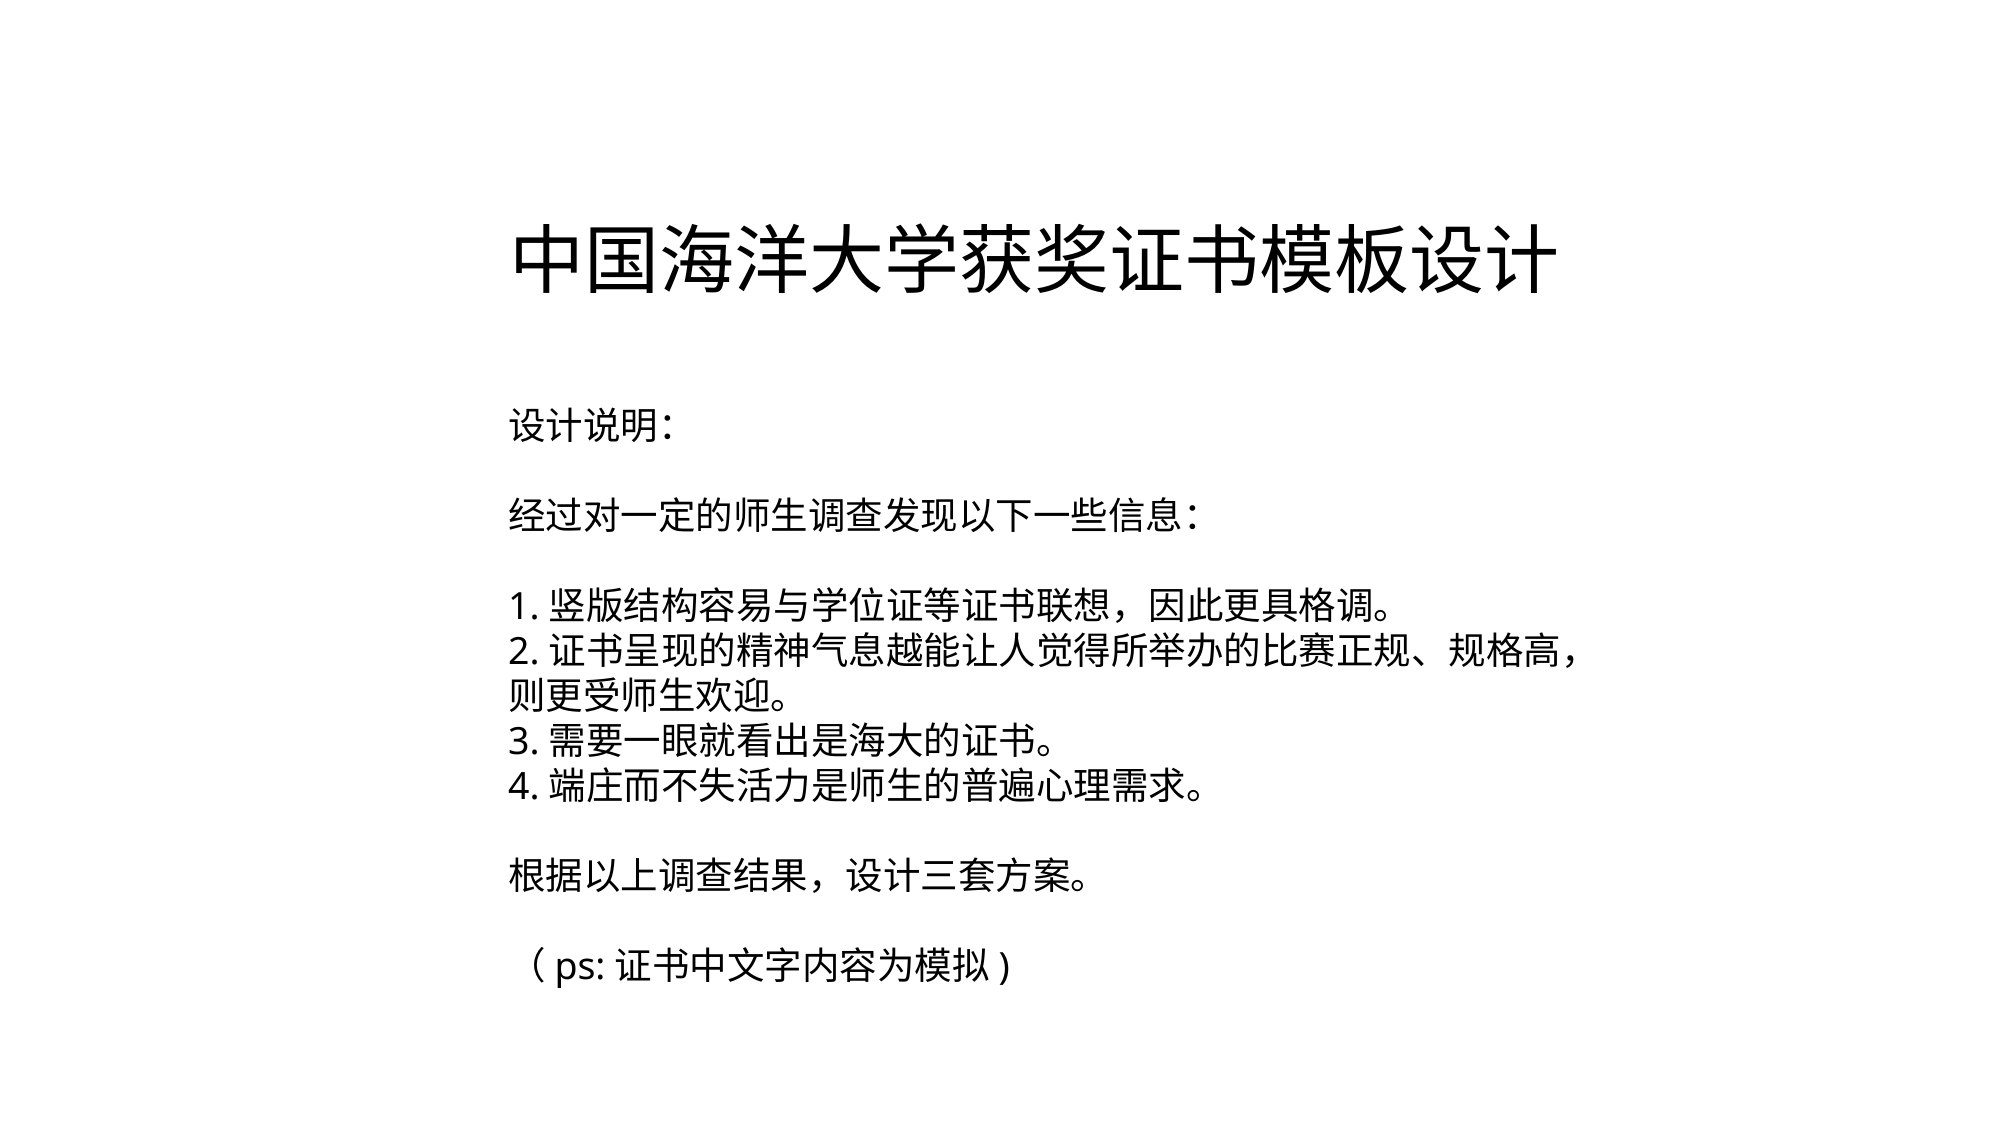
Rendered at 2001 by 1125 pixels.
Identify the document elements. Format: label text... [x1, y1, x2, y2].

text_box 设计说明： 经过对一定的师生调查发现以下一些信息： 1.竖版结构容易与学位证等证书联想，因此更具格调。 2.证书呈现的精神气息越能让人觉得所举办的比赛正规、规格高，则更受师生欢迎。 3.需要一眼就看出是海大的证书。 4.端庄而不失活力是师生的普遍心理需求。 根据以上调查结果，设计三套方案。 （ps:证书中文字内容为模拟) [493, 394, 1608, 995]
text_box 中国海洋大学获奖证书模板设计 [415, 205, 1655, 311]
